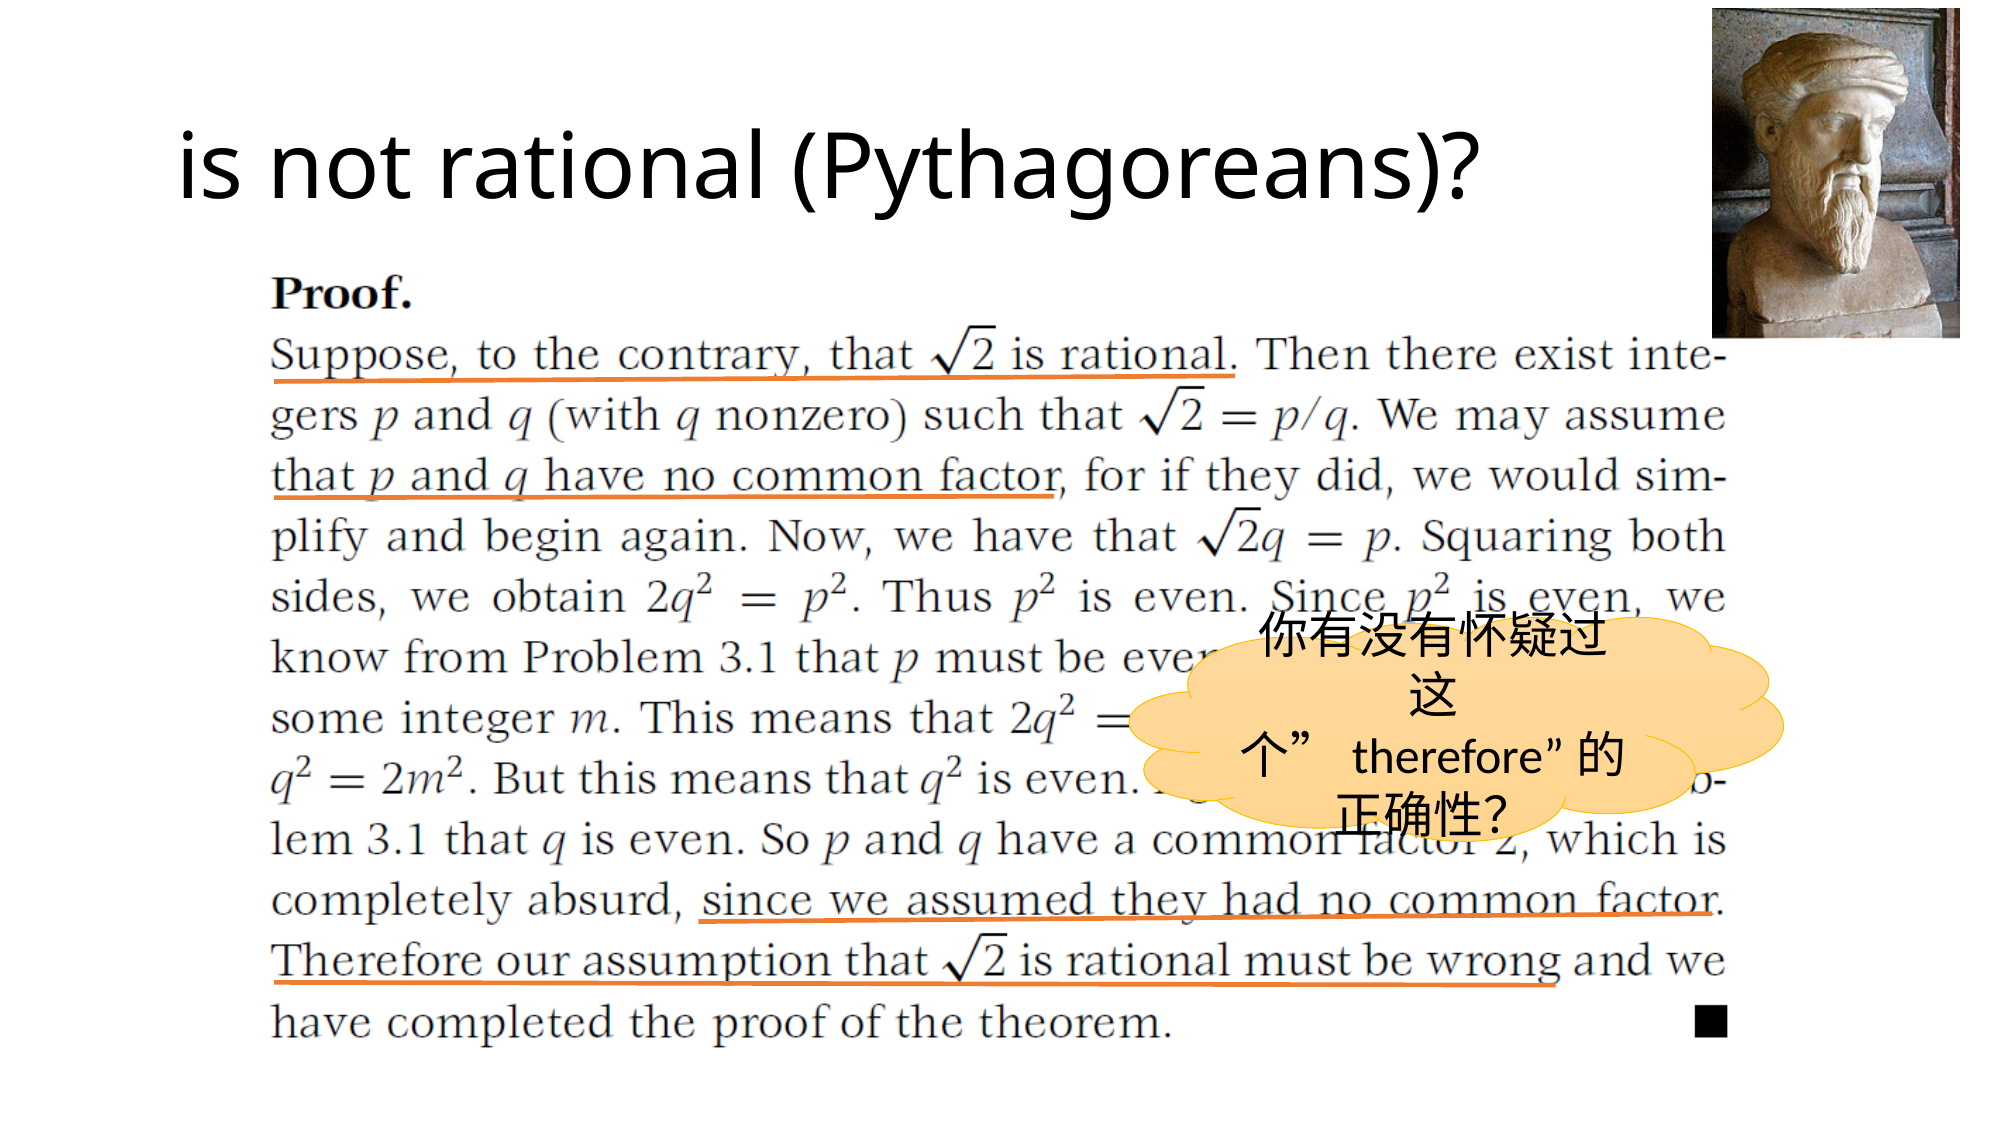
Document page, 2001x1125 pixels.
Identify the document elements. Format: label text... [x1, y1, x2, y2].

text_box 你有没有怀疑过这个”therefore”的正确性？ [1741, 652, 1785, 766]
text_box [698, 913, 1713, 922]
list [259, 258, 1741, 1054]
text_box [273, 982, 1556, 986]
picture [1712, 8, 1960, 339]
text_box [274, 375, 1236, 382]
